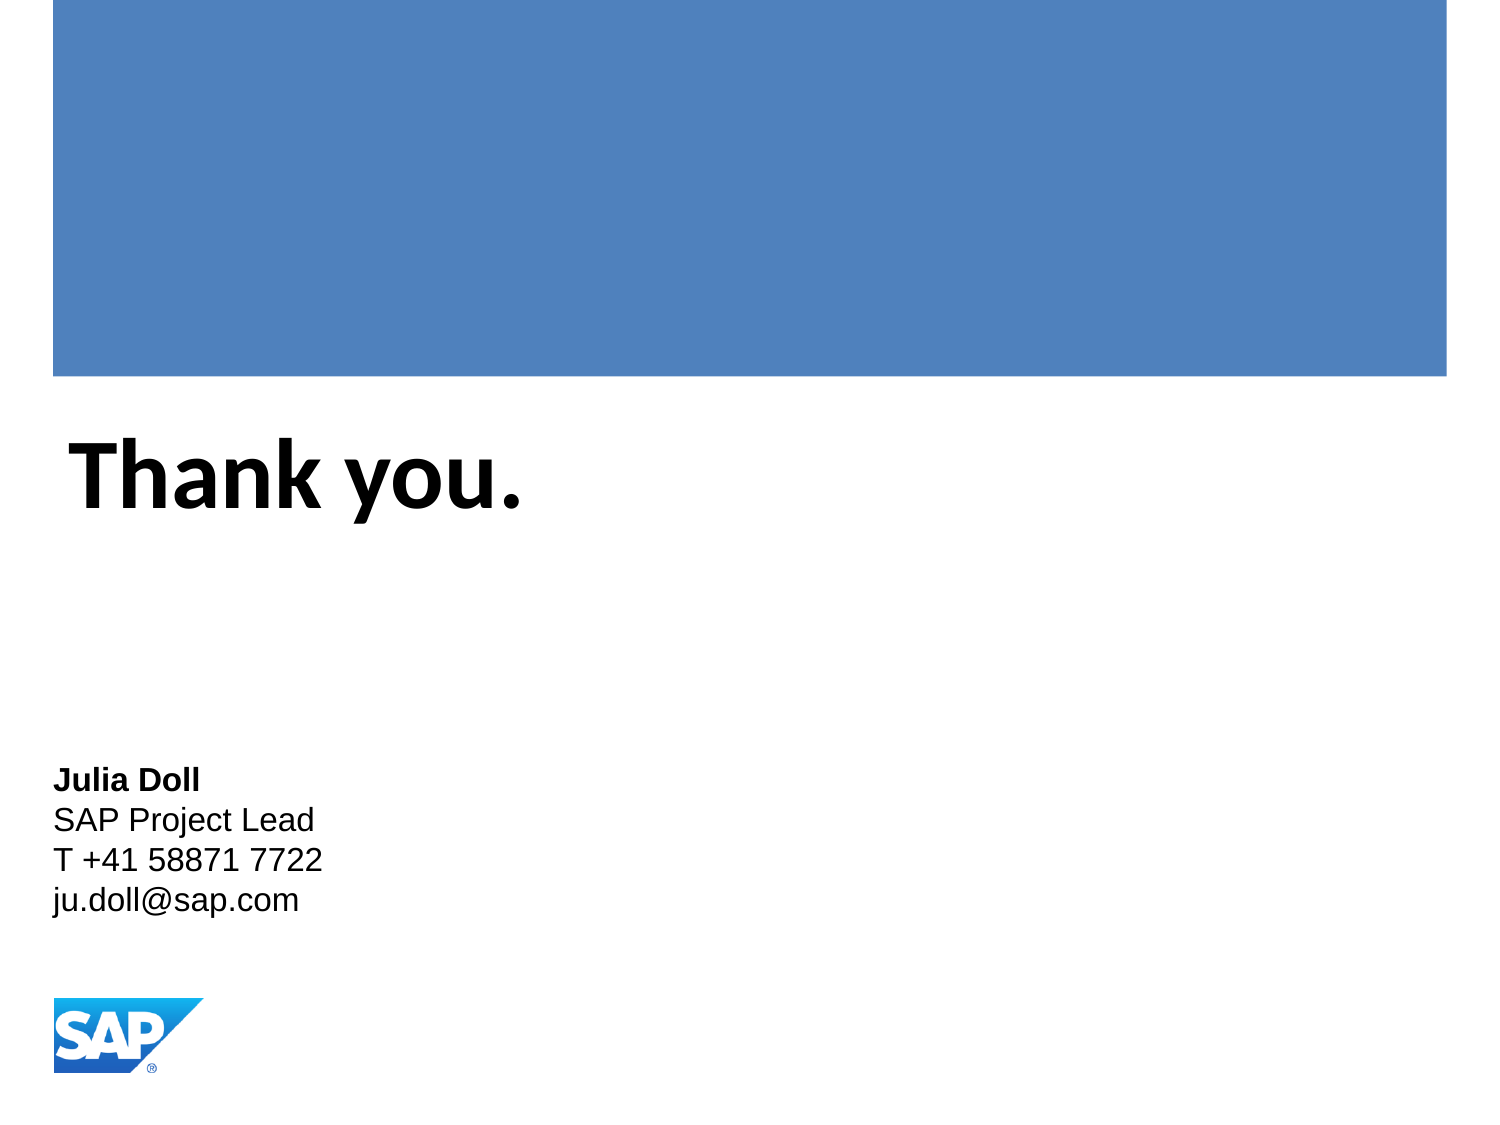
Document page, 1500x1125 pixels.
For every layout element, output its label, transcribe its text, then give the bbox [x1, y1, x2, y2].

text_box Julia Doll SAP Project Lead T +41 58871 7722 ju.doll@sap.com [53, 755, 1447, 998]
title Thank you. [53, 400, 1447, 523]
picture [53, 1000, 204, 1073]
